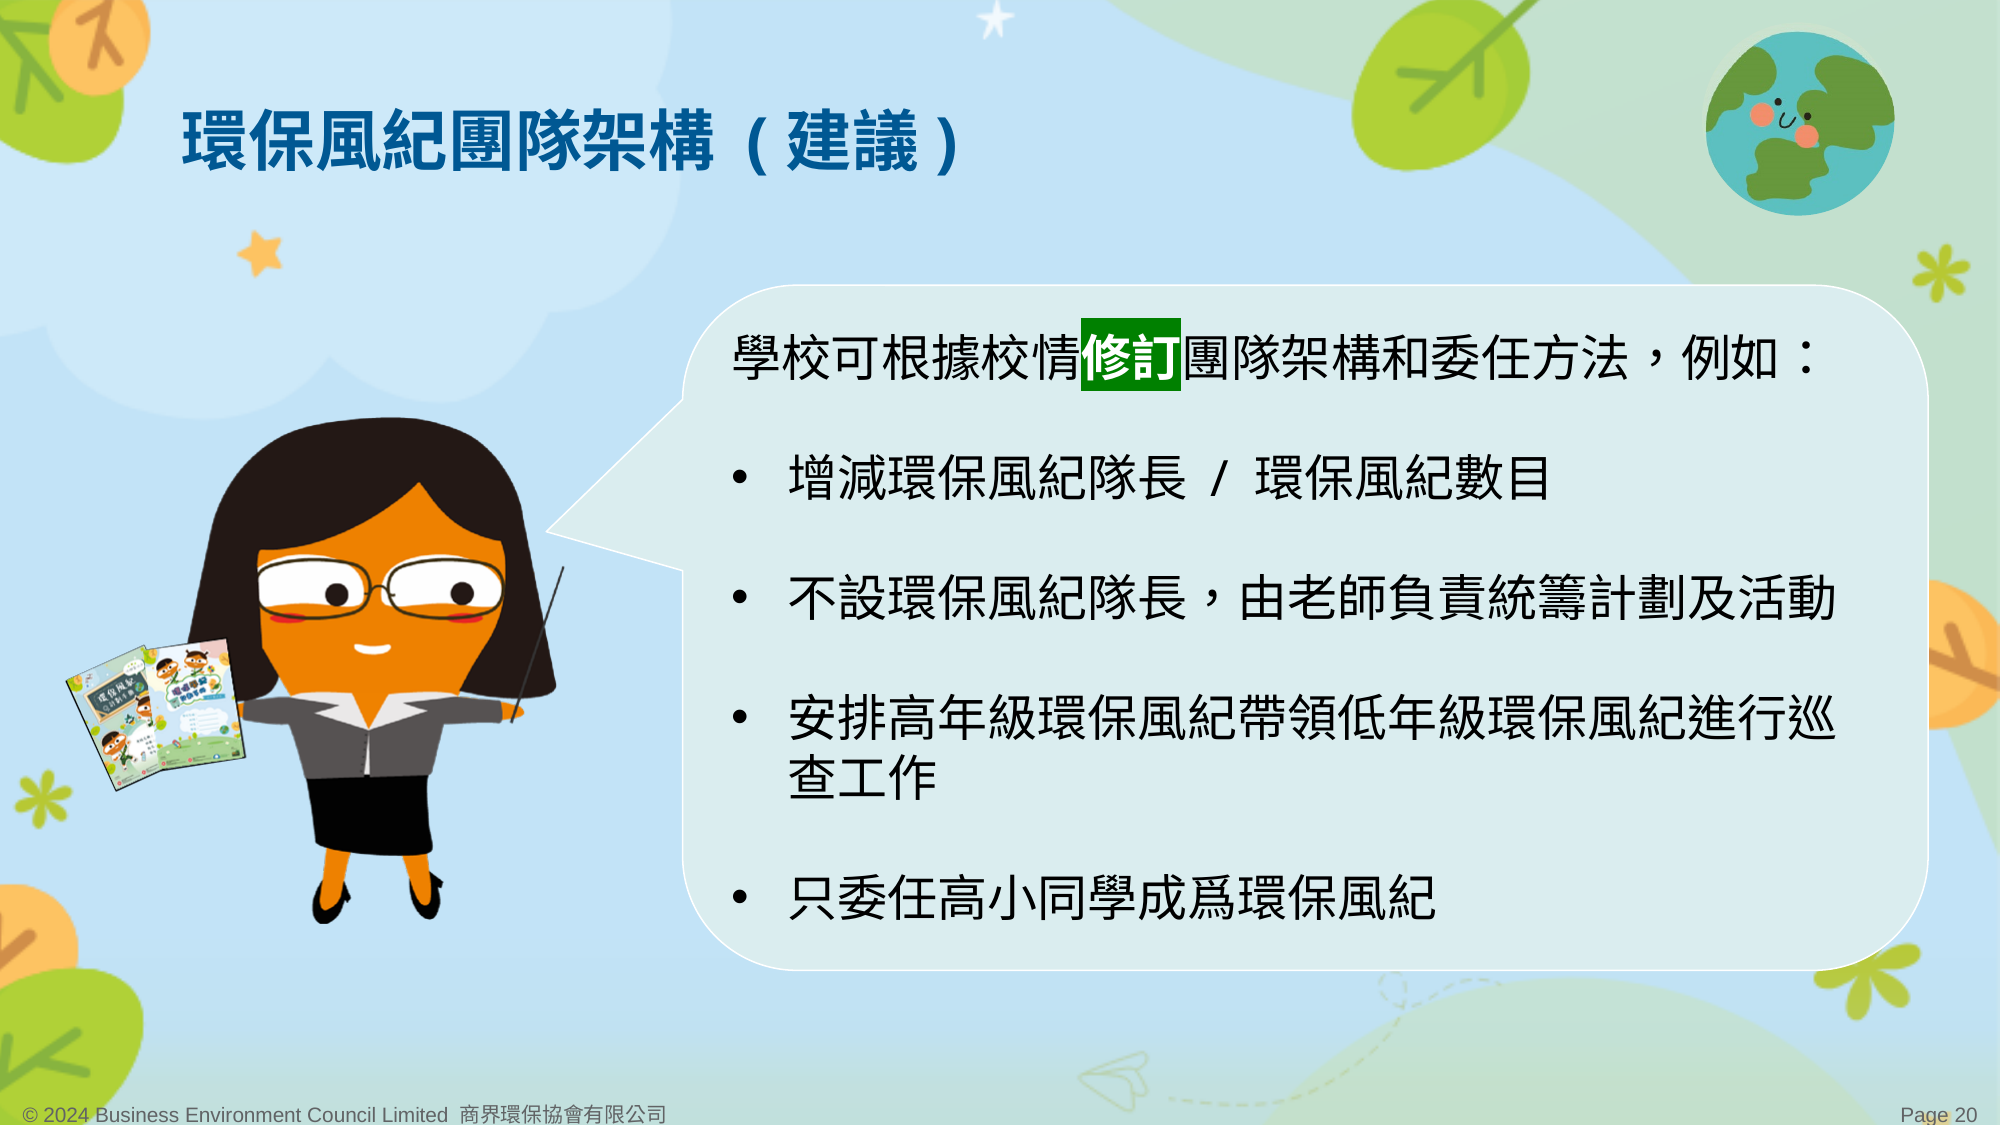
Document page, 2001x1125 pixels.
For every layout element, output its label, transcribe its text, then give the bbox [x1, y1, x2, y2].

slide_number Page 20 [1771, 1093, 1993, 1125]
picture [0, 0, 2000, 1125]
title 環保風紀團隊架構 (建議) [166, 45, 1786, 233]
text_box 學校可根據校情修訂團隊架構和委任方法，例如： 增減環保風紀隊長 / 環保風紀數目 不設環保風紀隊長，由老師負責統籌計劃及活動 安排高年級環保風紀帶領低年級環保風紀進行巡查工作 只委任高小同學成爲環保風紀 [584, 285, 1929, 971]
footer © 2024 Business Environment Council Limited 商界環保協會有限公司 [7, 1093, 1048, 1121]
